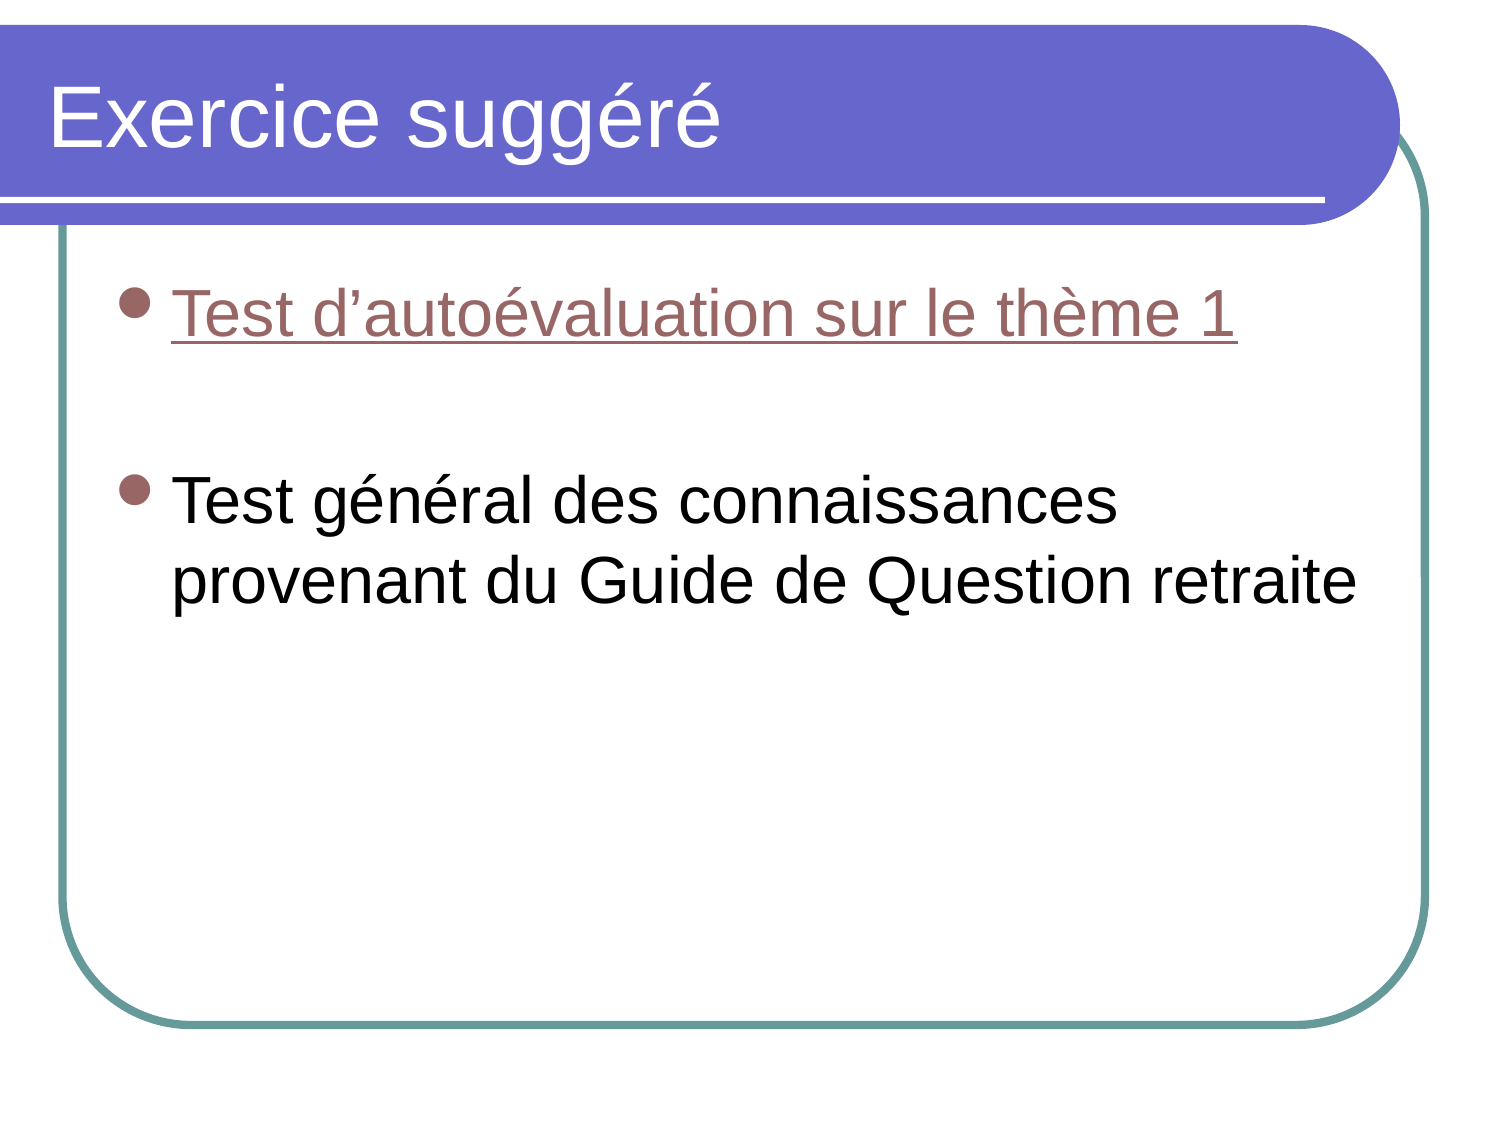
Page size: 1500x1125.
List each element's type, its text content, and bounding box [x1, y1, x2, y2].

title Exercice suggéré [31, 37, 1348, 188]
list Test d’autoévaluation sur le thème 1 Test général des connaissances provenant du Guide de Question retraite [99, 262, 1401, 988]
